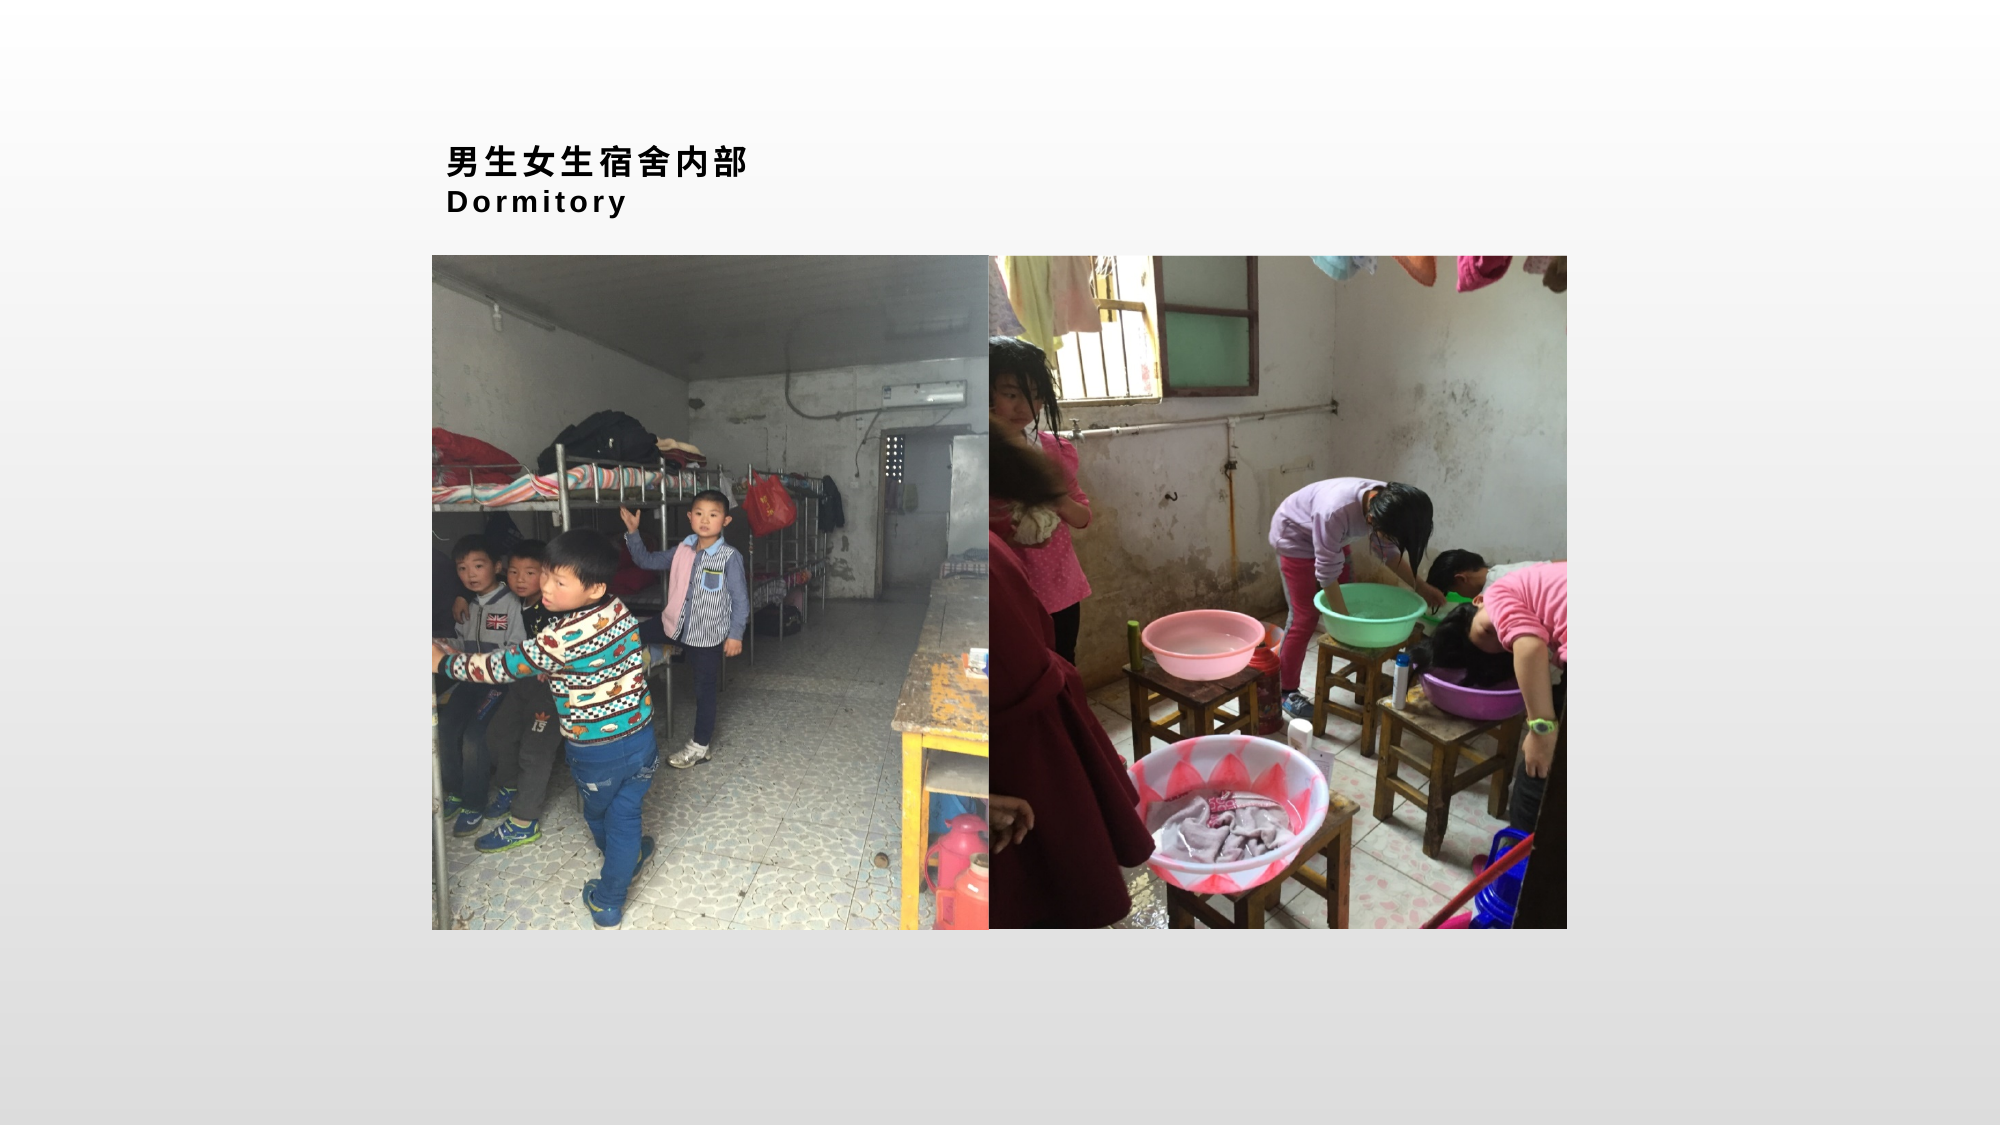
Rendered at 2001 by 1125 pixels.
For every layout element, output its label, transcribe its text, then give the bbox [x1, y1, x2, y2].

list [432, 255, 989, 930]
title 男生女生宿舍内部 Dormitory [429, 134, 1573, 225]
picture [940, 256, 1615, 928]
